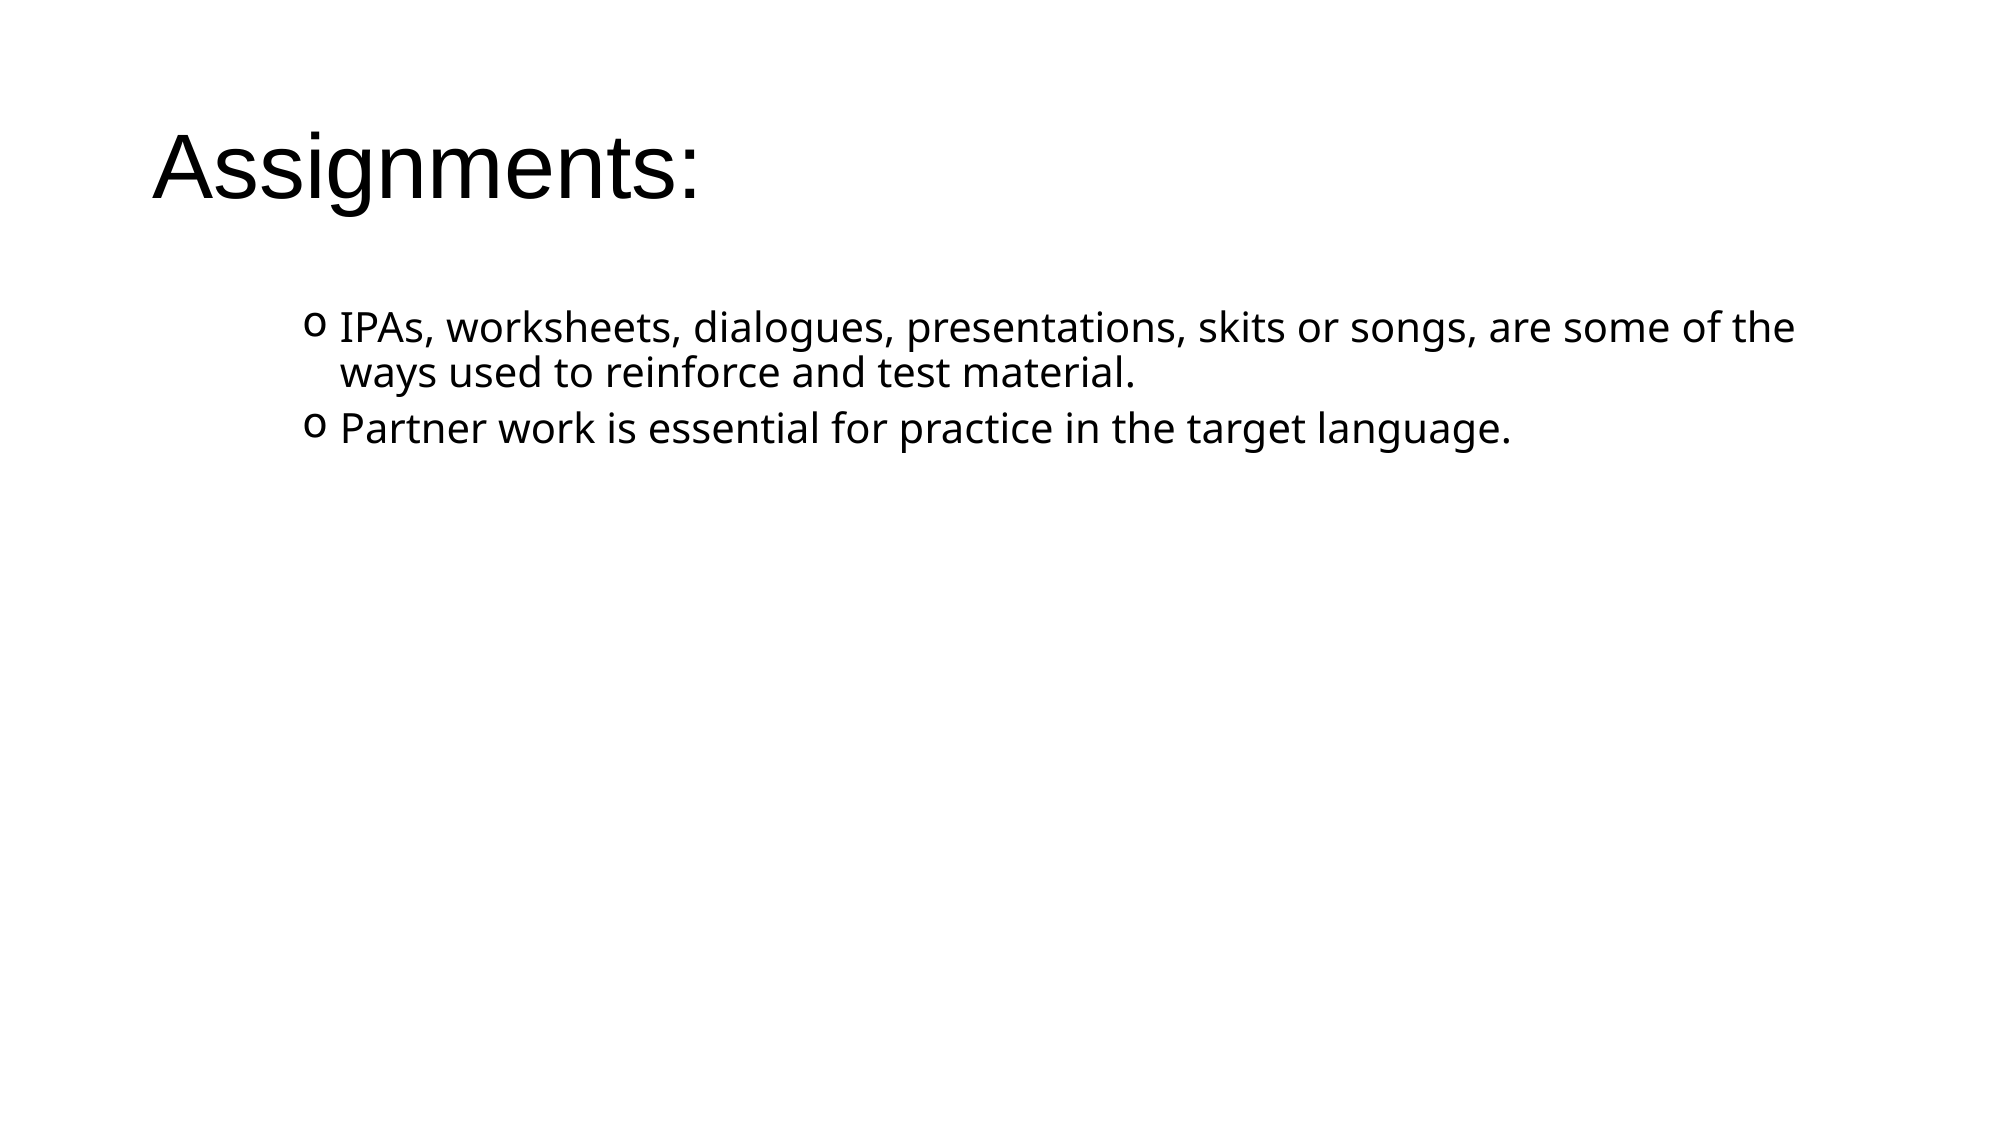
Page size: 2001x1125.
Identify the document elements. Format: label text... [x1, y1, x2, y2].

list IPAs, worksheets, dialogues, presentations, skits or songs, are some of the ways used to reinforce and test material. Partner work is essential for practice in the target language. [137, 299, 1863, 1014]
title Assignments: [137, 59, 1863, 278]
